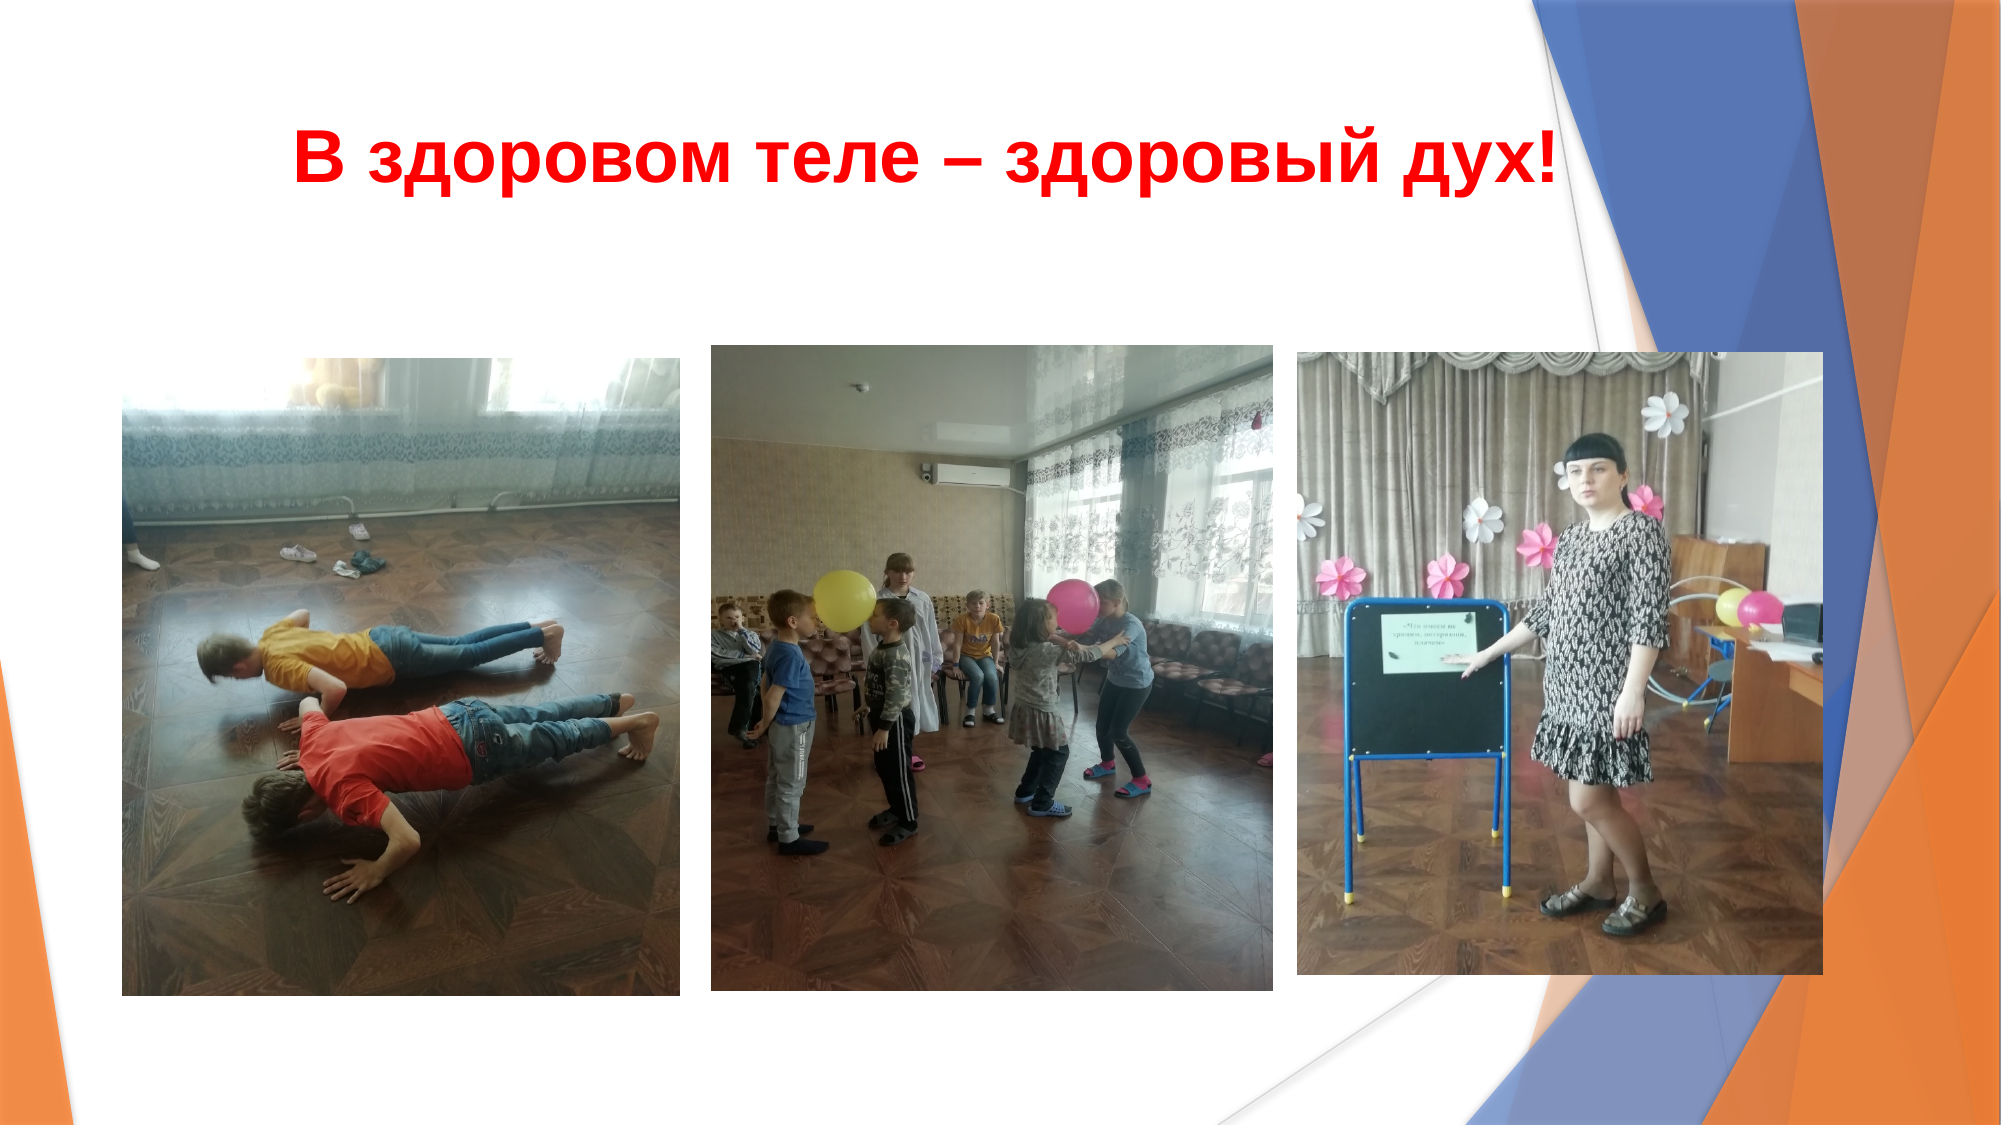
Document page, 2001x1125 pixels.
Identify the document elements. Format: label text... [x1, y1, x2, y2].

picture [710, 344, 1274, 992]
picture [1297, 351, 1824, 976]
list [122, 358, 681, 997]
title В здоровом теле – здоровый дух! [111, 99, 1594, 317]
